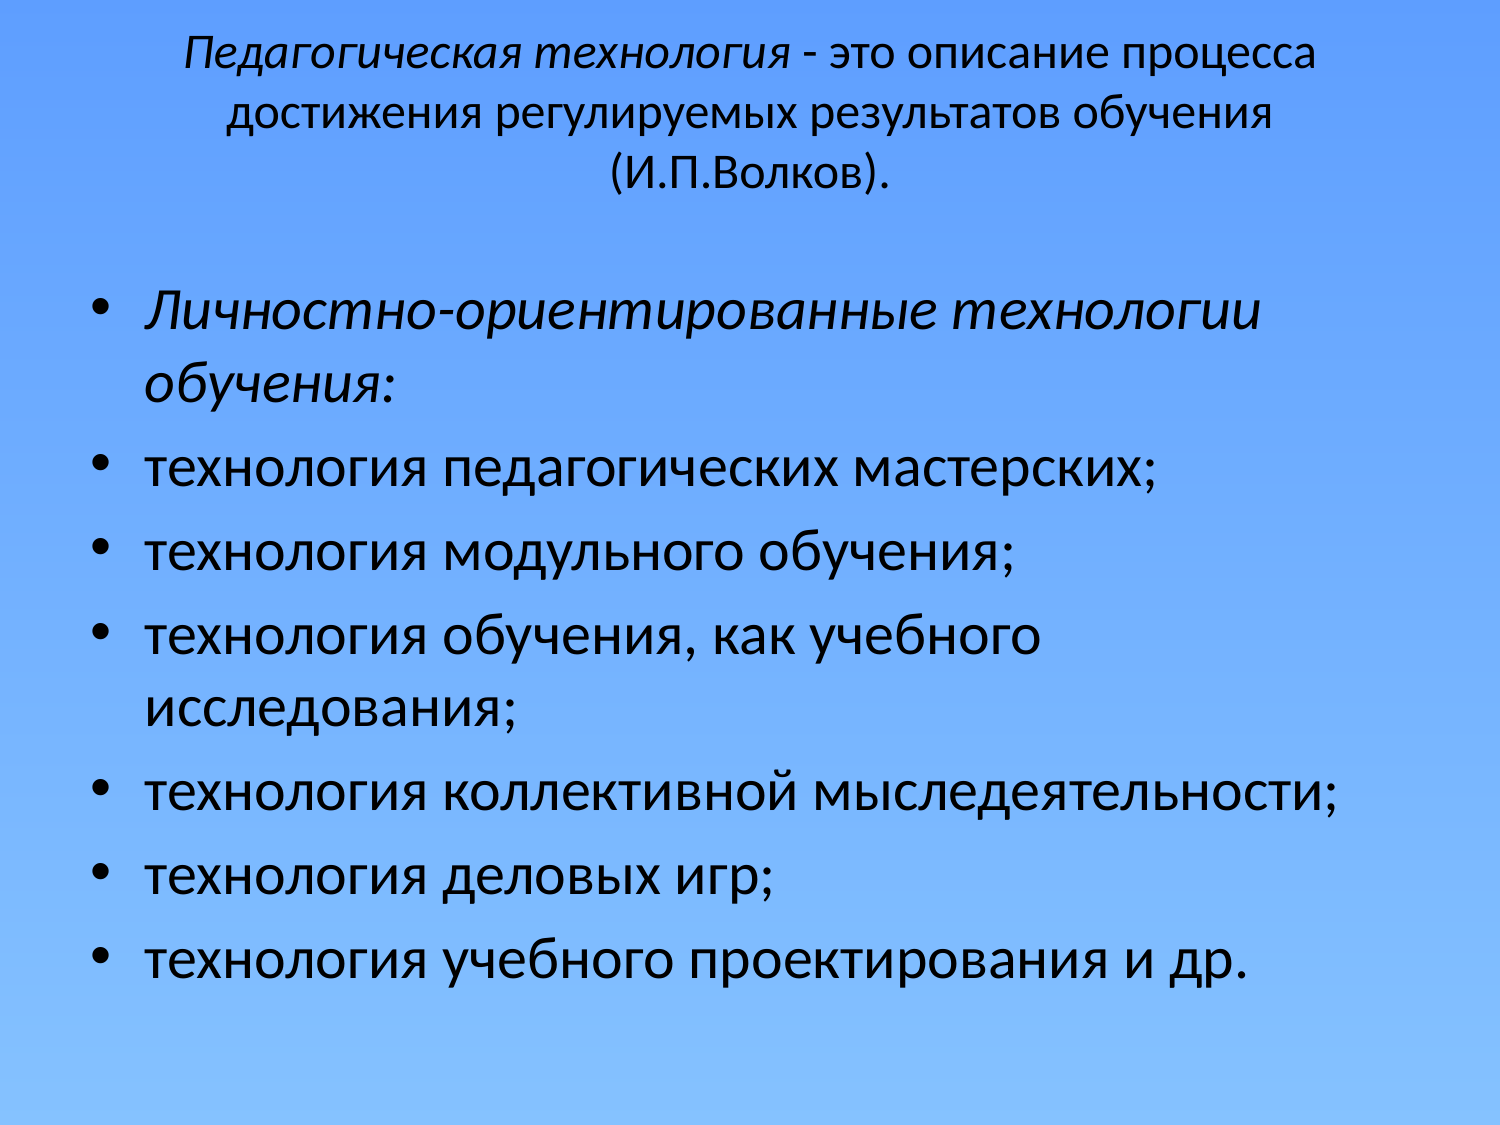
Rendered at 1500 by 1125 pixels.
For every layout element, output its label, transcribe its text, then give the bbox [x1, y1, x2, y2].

list Личностно-ориентированные технологии обучения: технология педагогических мастерских; технология модульного обучения; технология обучения, как учебного исследования; технология коллективной мыследеятельности; технология деловых игр; технология учебного проектирования и др. [75, 262, 1425, 1005]
title Педагогическая технология - это описание процесса достижения регулируемых результатов обучения (И.П.Волков). [75, 45, 1425, 233]
